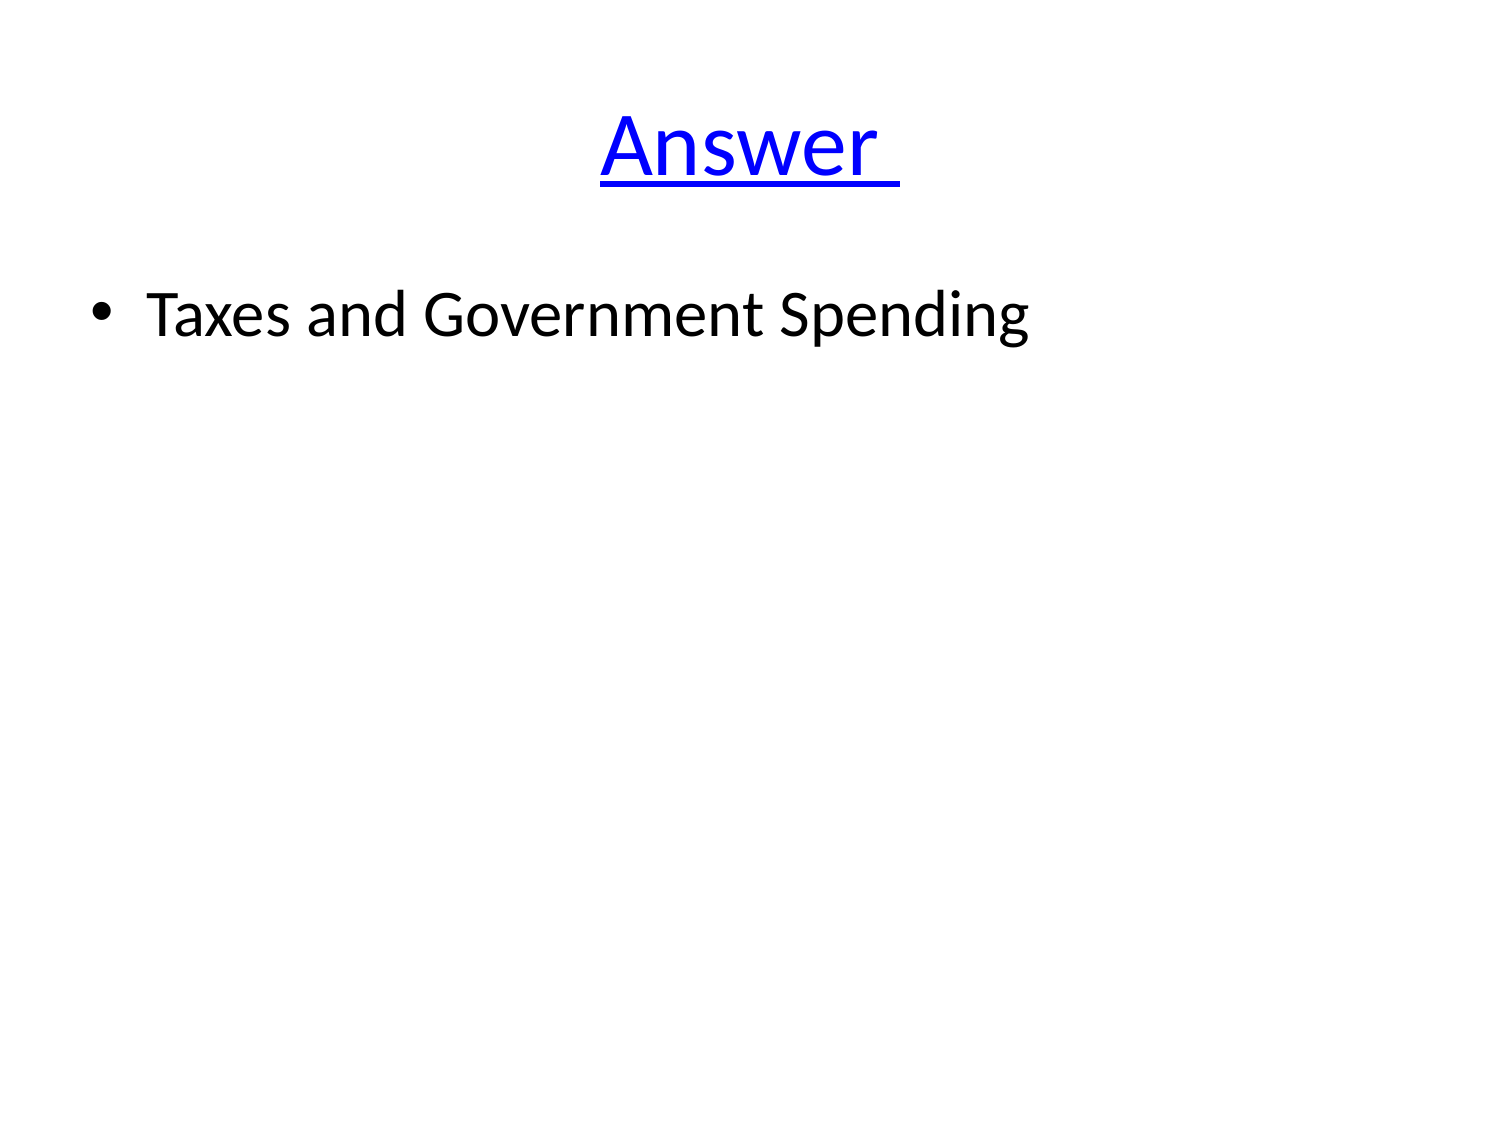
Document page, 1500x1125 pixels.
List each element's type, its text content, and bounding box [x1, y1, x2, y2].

list Taxes and Government Spending [75, 262, 1425, 1005]
title Answer [75, 45, 1425, 233]
